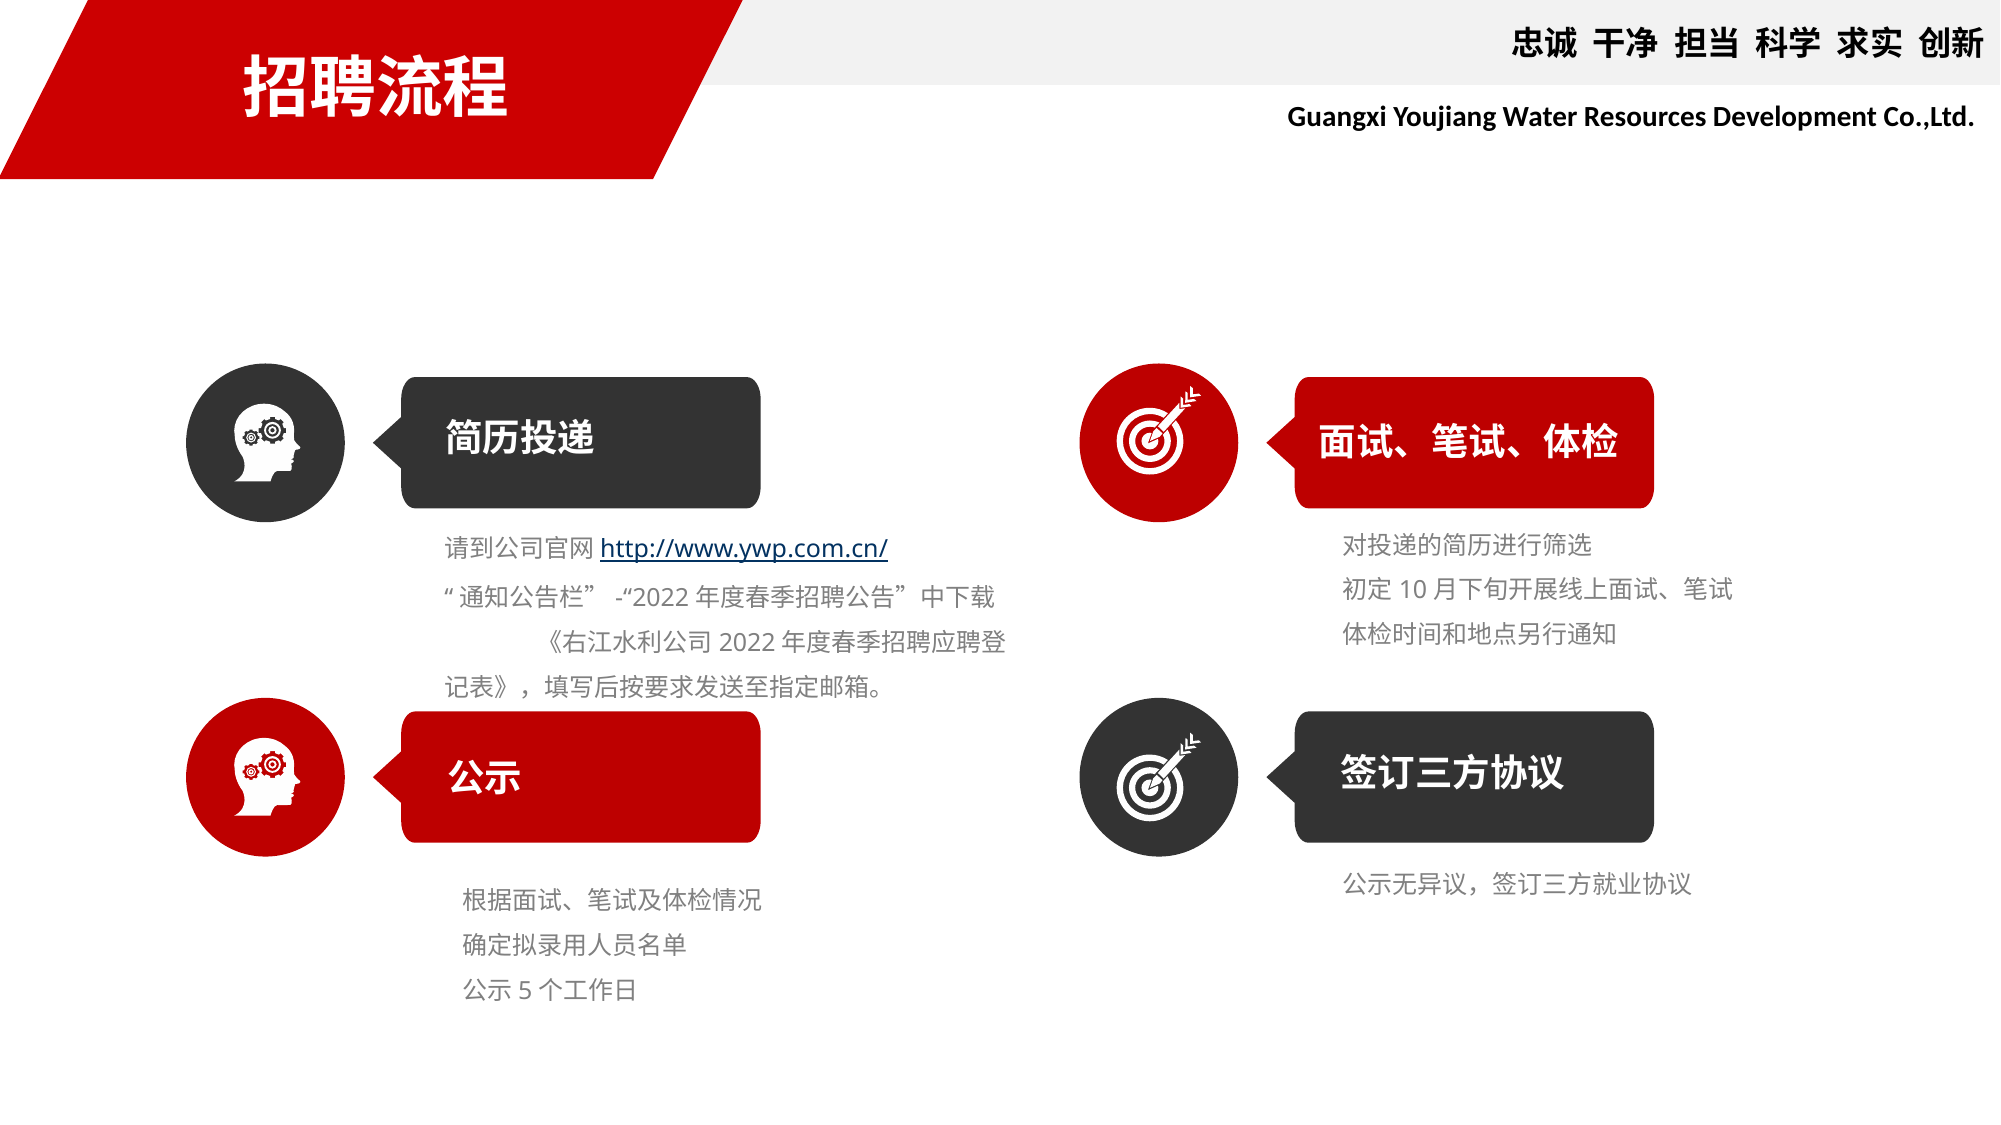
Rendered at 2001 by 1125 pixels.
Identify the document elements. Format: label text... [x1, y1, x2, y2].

text_box 对投递的简历进行筛选 初定10月下旬开展线上面试、笔试 体检时间和地点另行通知 [1327, 506, 1866, 657]
text_box [183, 695, 347, 859]
text_box [1264, 709, 1657, 845]
text_box 招聘流程 [227, 37, 525, 133]
text_box 忠诚 干净 担当 科学 求实 创新 [701, 0, 2000, 85]
text_box [1077, 361, 1241, 525]
text_box 面试、笔试、体检 [1303, 410, 1647, 471]
text_box [1077, 695, 1241, 859]
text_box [233, 403, 304, 482]
text_box [370, 709, 763, 845]
text_box 公示 [432, 746, 692, 807]
text_box 公示无异议，签订三方就业协议 [1327, 846, 1866, 907]
text_box 请到公司官网http://www.ywp.com.cn/ “通知公告栏”-“2022年度春季招聘公告”中下载 《右江水利公司2022年度春季招聘应聘登记表》，填写后按要求发送至指定邮箱。 [429, 508, 1043, 710]
text_box 签订三方协议 [1325, 741, 1585, 801]
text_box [1116, 732, 1202, 822]
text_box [233, 737, 304, 816]
text_box [183, 361, 347, 525]
text_box Guangxi Youjiang Water Resources Development Co.,Ltd. [1267, 87, 2000, 143]
text_box [370, 375, 763, 511]
text_box 根据面试、笔试及体检情况 确定拟录用人员名单 公示5个工作日 [447, 862, 985, 1012]
text_box 简历投递 [430, 406, 690, 467]
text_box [1116, 385, 1202, 475]
text_box [1264, 375, 1657, 511]
text_box [0, 0, 743, 180]
